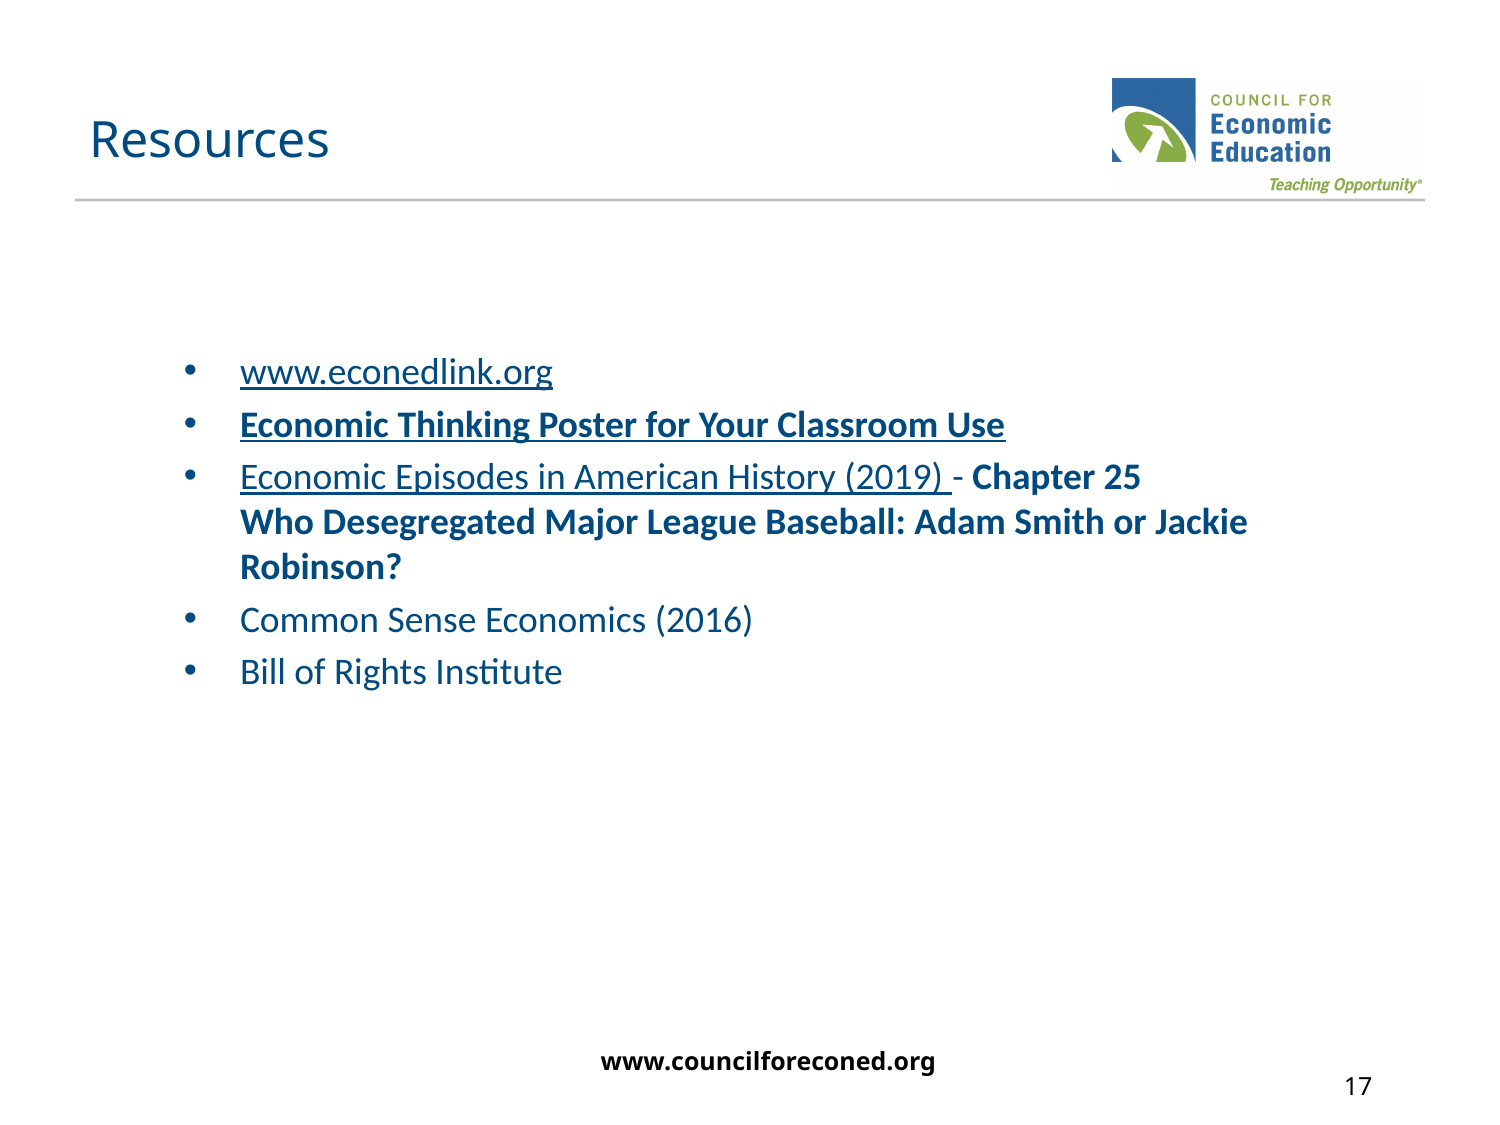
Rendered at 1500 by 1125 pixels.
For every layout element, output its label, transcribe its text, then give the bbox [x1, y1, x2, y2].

picture [1112, 78, 1425, 99]
list www.econedlink.org Economic Thinking Poster for Your Classroom Use Economic Episodes in American History (2019) - Chapter 25 Who Desegregated Major League Baseball: Adam Smith or Jackie Robinson? Common Sense Economics (2016) Bill of Rights Institute [168, 287, 1332, 888]
slide_number 17 [1074, 1062, 1388, 1125]
footer www.councilforeconed.org [123, 1037, 1420, 1113]
title Resources [75, 99, 1425, 200]
